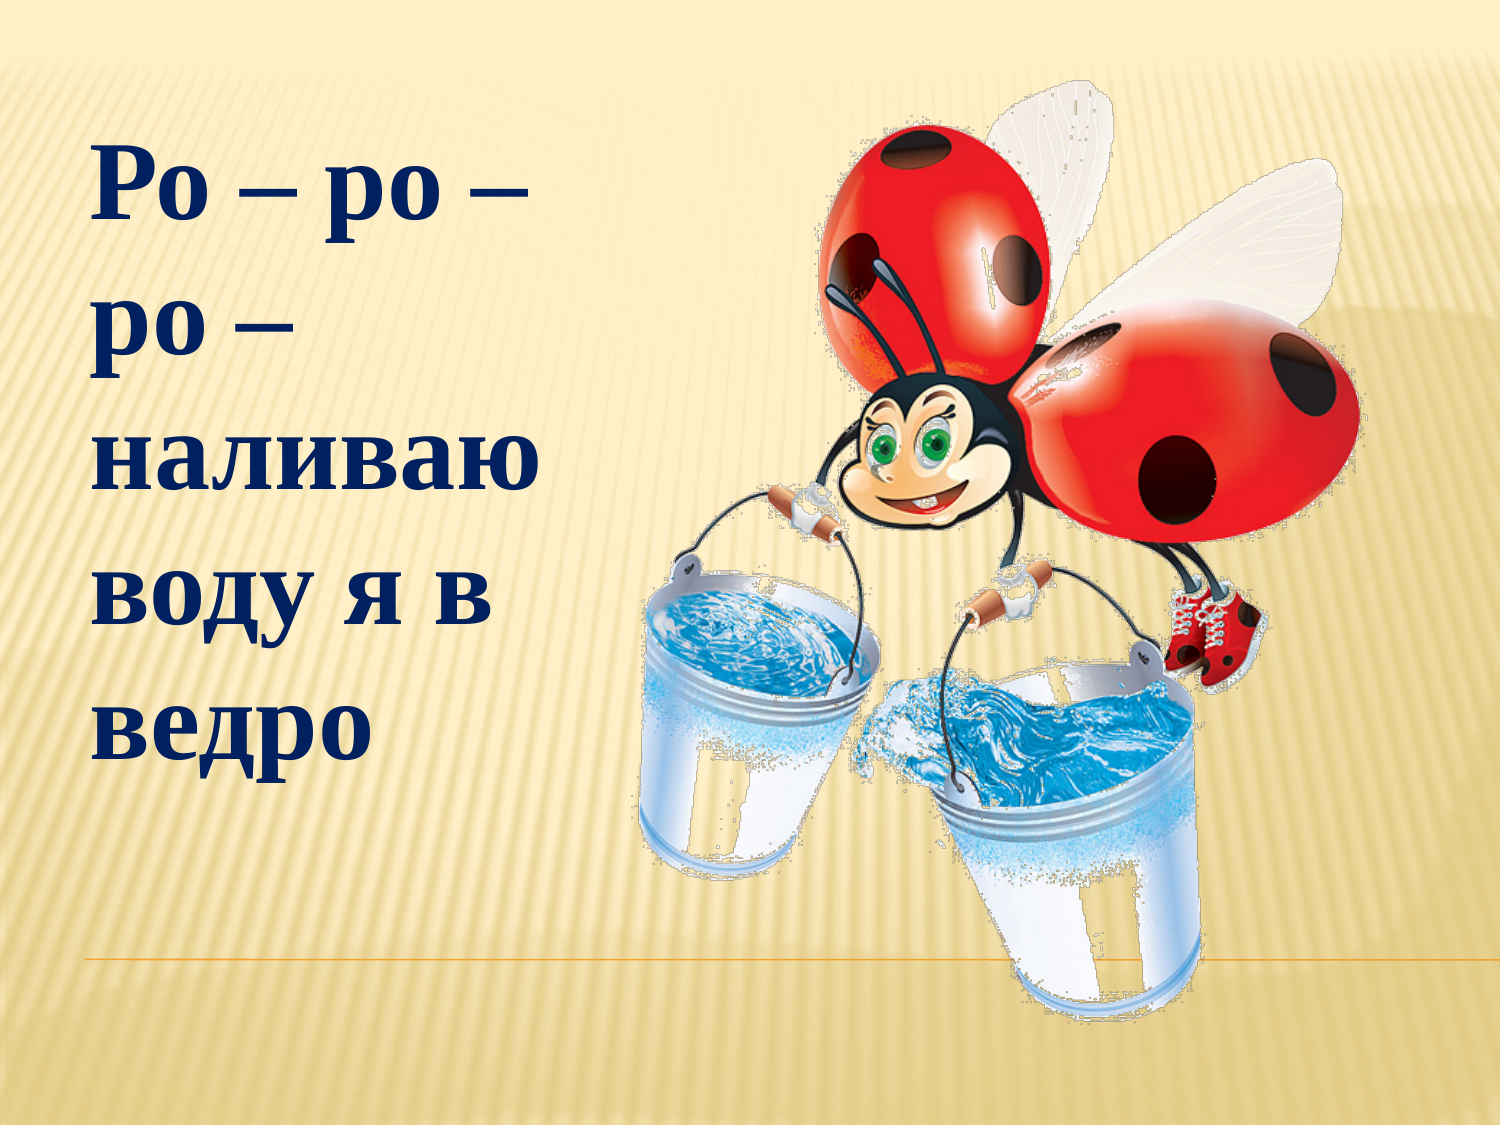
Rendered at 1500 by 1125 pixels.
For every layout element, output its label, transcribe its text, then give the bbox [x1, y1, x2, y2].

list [491, 46, 1500, 1055]
list Ро – ро – ро – наливаю воду я в ведро [75, 99, 481, 888]
